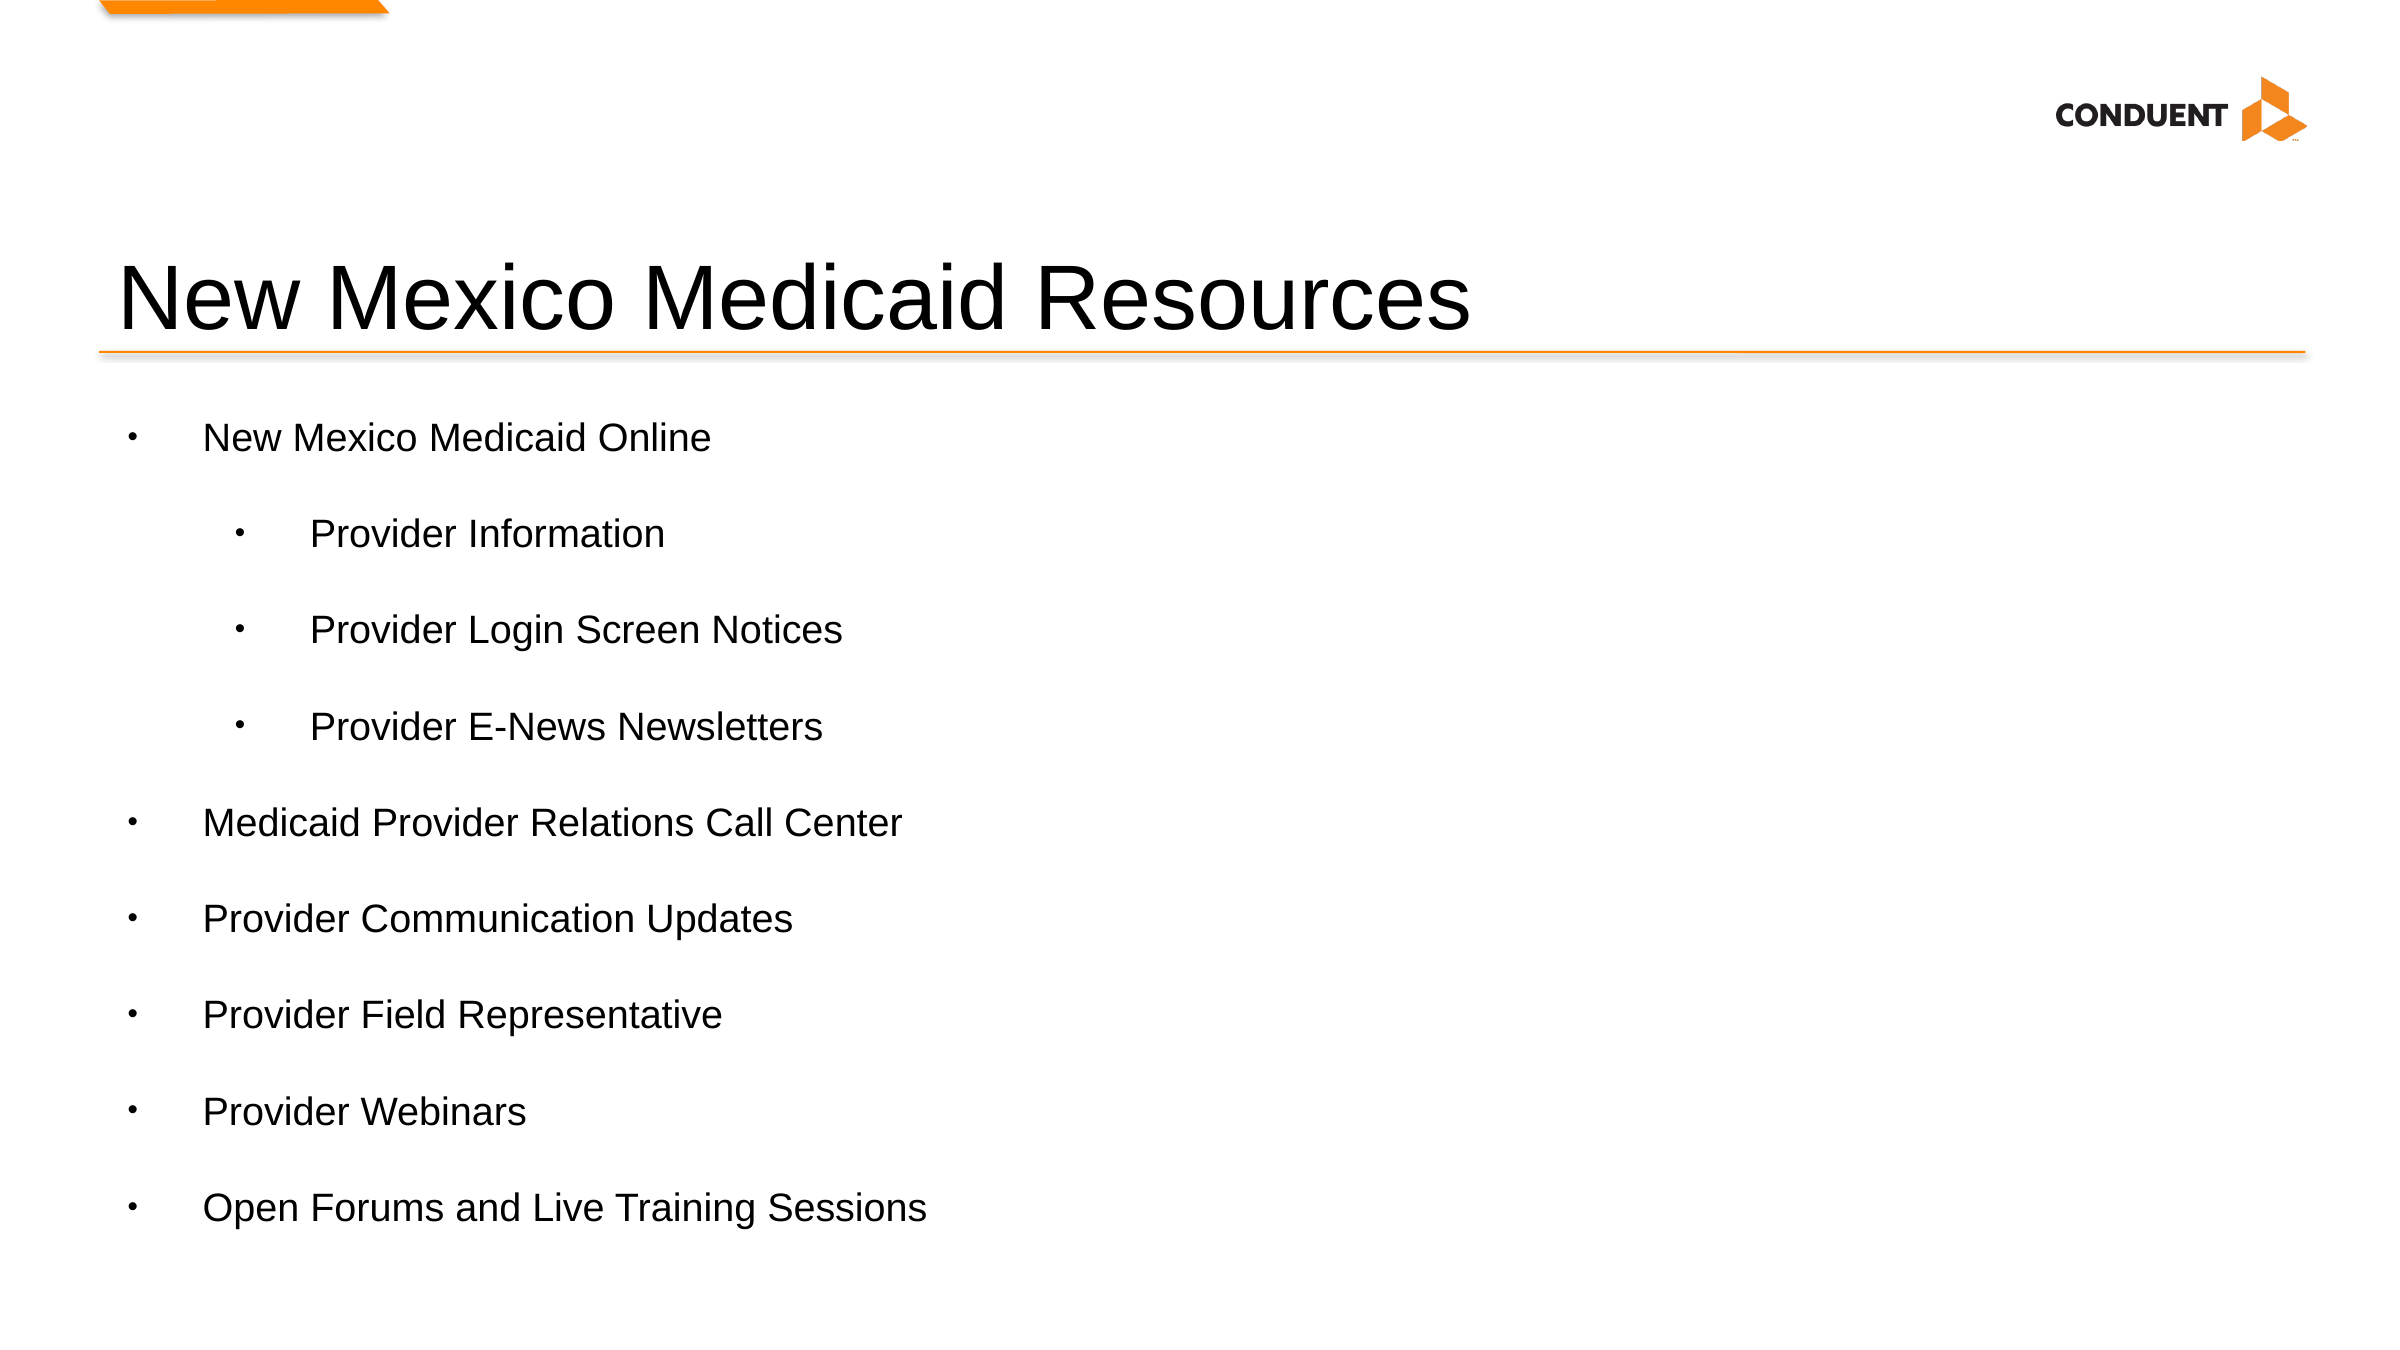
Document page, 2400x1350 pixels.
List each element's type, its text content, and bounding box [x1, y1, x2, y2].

title New Mexico Medicaid Resources [102, 229, 2171, 349]
text_box New Mexico Medicaid Online Provider Information Provider Login Screen Notices Provider E-News Newsletters Medicaid Provider Relations Call Center Provider Communication Updates Provider Field Representative Provider Webinars Open Forums and Live Training Sessions [112, 380, 2171, 1189]
text_box [219, 483, 549, 570]
text_box [638, 466, 1734, 559]
